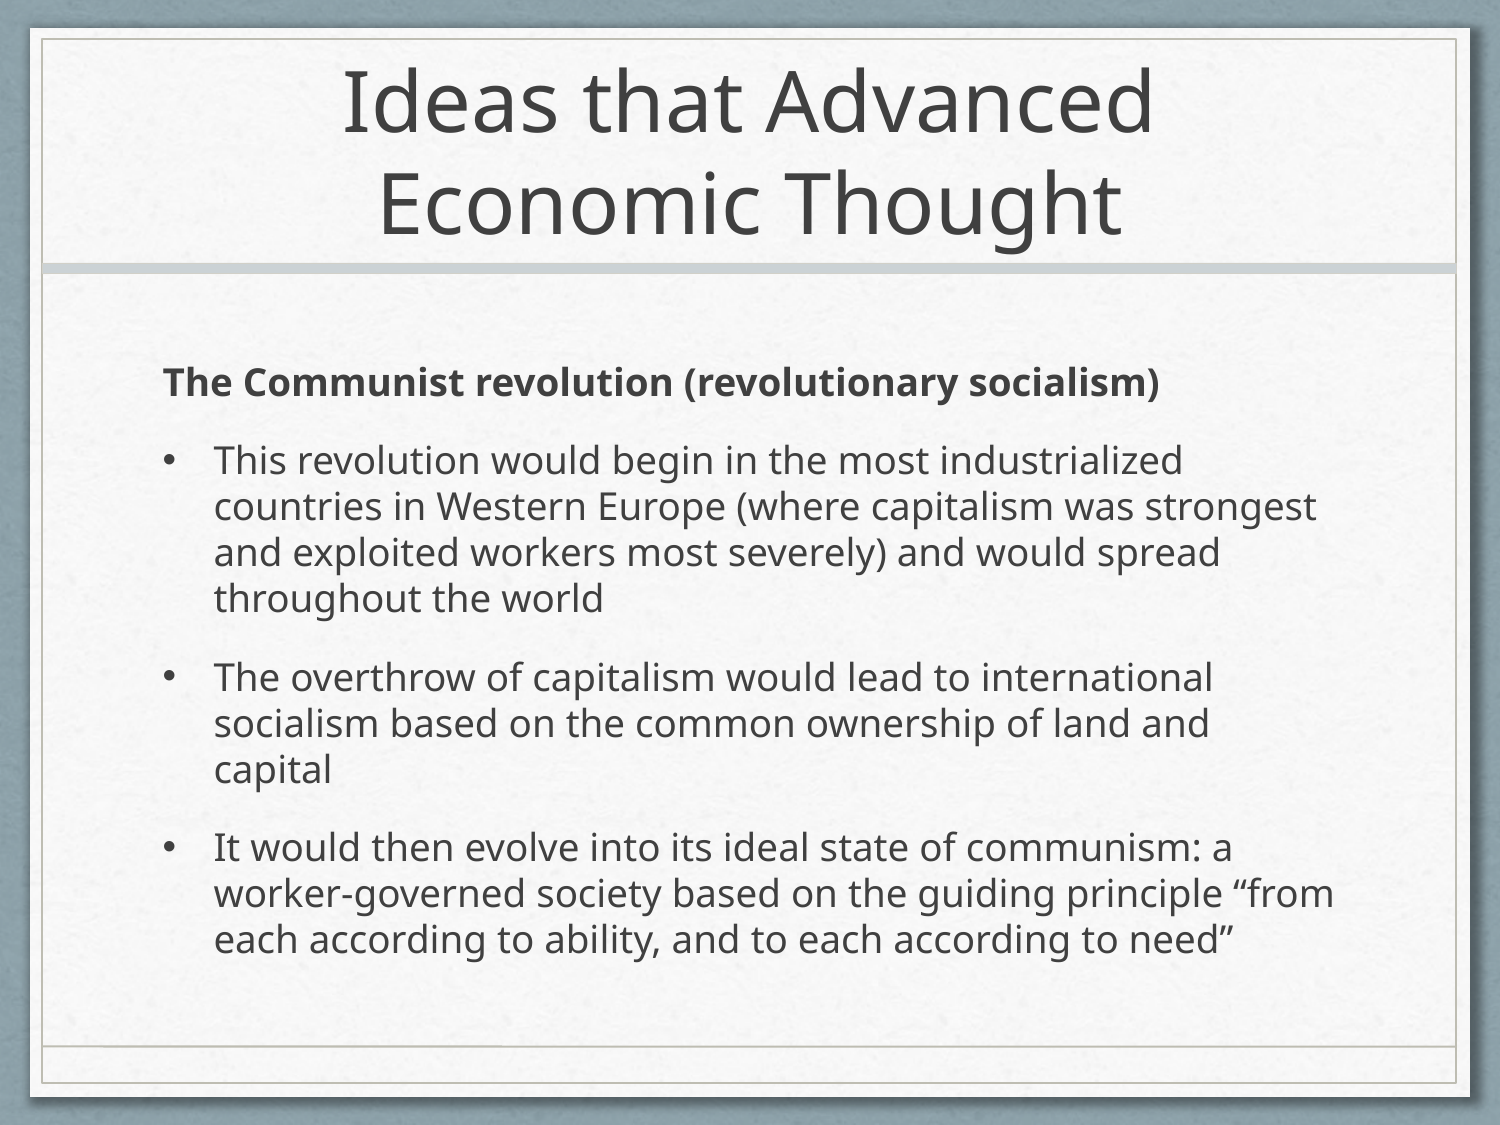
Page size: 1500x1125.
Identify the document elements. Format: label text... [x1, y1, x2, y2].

title Ideas that Advanced Economic Thought [147, 40, 1353, 260]
picture [30, 28, 1470, 1097]
list The Communist revolution (revolutionary socialism) This revolution would begin in the most industrialized countries in Western Europe (where capitalism was strongest and exploited workers most severely) and would spread throughout the world The overthrow of capitalism would lead to international socialism based on the common ownership of land and capital It would then evolve into its ideal state of communism: a worker-governed society based on the guiding principle “from each according to ability, and to each according to need” [147, 350, 1353, 995]
